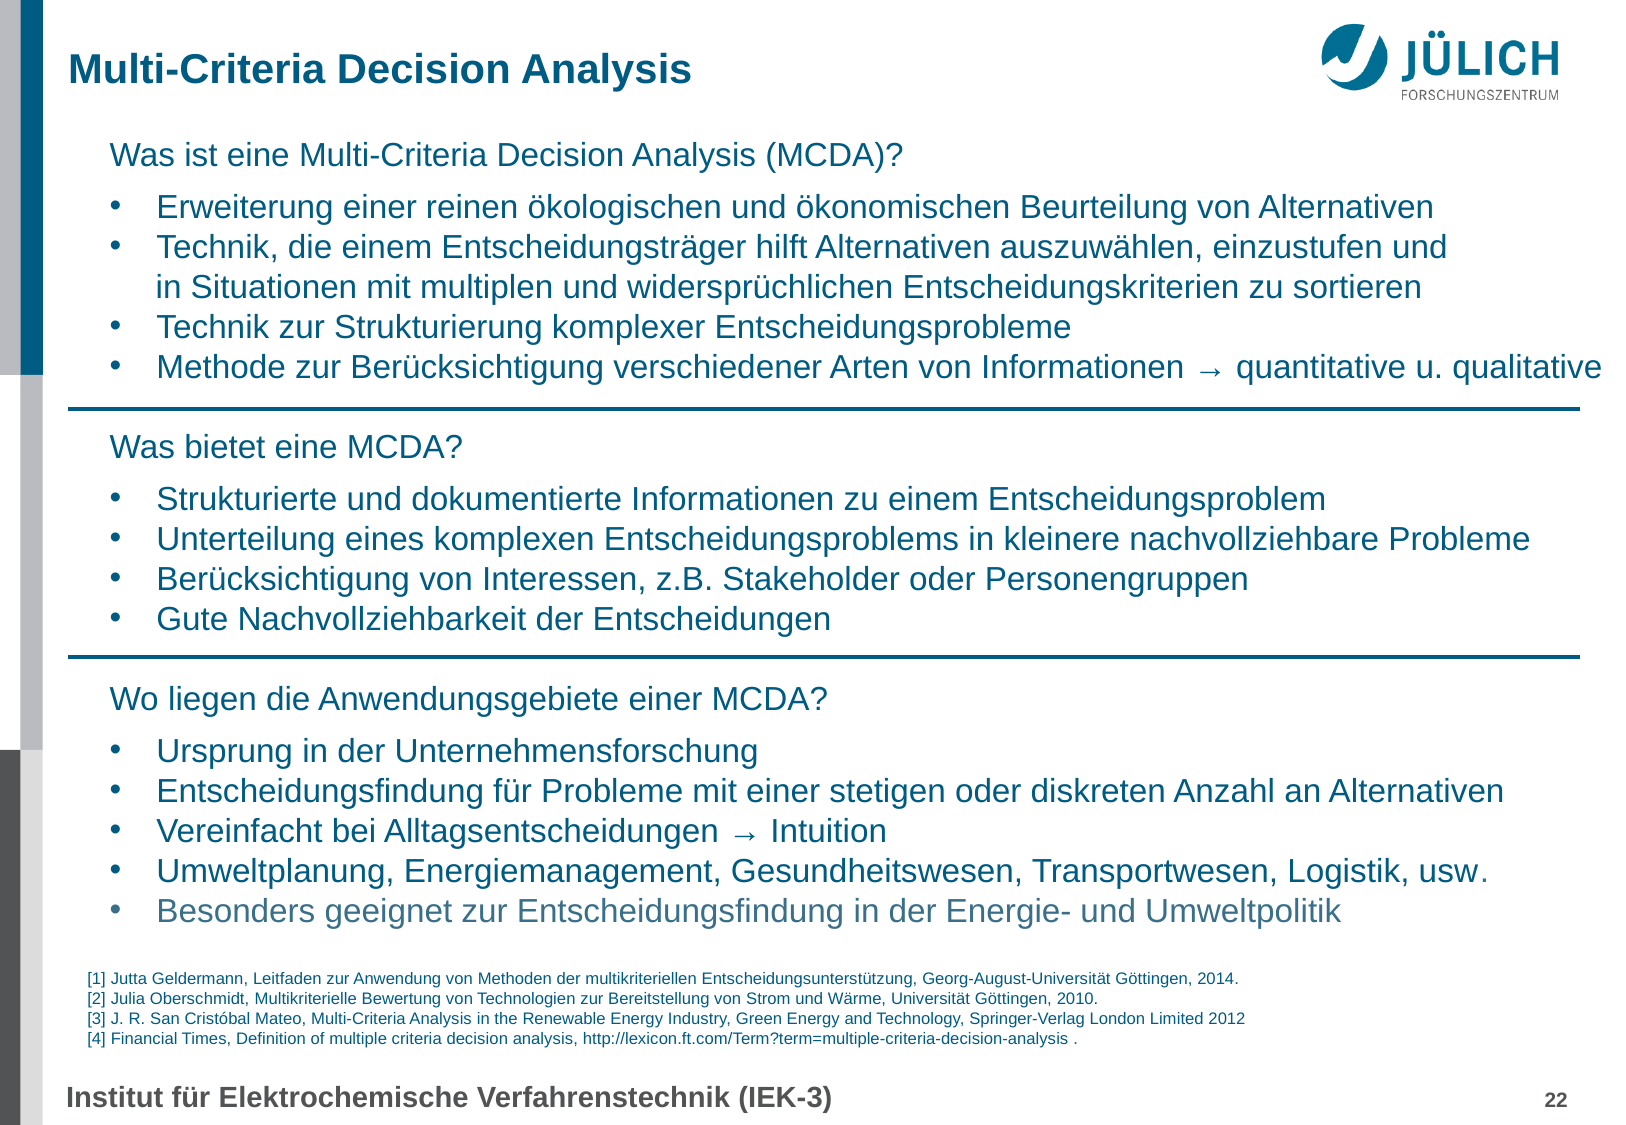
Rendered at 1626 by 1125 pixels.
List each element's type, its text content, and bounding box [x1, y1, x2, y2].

picture [1320, 22, 1558, 100]
text_box Was ist eine Multi-Criteria Decision Analysis (MCDA)? Erweiterung einer reinen ökologischen und ökonomischen Beurteilung von Alternativen Technik, die einem Entscheidungsträger hilft Alternativen auszuwählen, einzustufen und in Situationen mit multiplen und widersprüchlichen Entscheidungskriterien zu sortieren Technik zur Strukturierung komplexer Entscheidungsprobleme Methode zur Berücksichtigung verschiedener Arten von Informationen → quantitative u. qualitative Was bietet eine MCDA? Strukturierte und dokumentierte Informationen zu einem Entscheidungsproblem Unterteilung eines komplexen Entscheidungsproblems in kleinere nachvollziehbare Probleme Berücksichtigung von Interessen, z.B. Stakeholder oder Personengruppen Gute Nachvollziehbarkeit der Entscheidungen Wo liegen die Anwendungsgebiete einer MCDA? Ursprung in der Unternehmensforschung Entscheidungsfindung für Probleme mit einer stetigen oder diskreten Anzahl an Alternativen Vereinfacht bei Alltagsentscheidungen → Intuition Umweltplanung, Energiemanagement, Gesundheitswesen, Transportwesen, Logistik, usw. Besonders geeignet zur Entscheidungsfindung in der Energie- und Umweltpolitik [94, 125, 1620, 937]
text_box [1] Jutta Geldermann, Leitfaden zur Anwendung von Methoden der multikriteriellen Entscheidungsunterstützung, Georg-August-Universität Göttingen, 2014. [2] Julia Oberschmidt, Multikriterielle Bewertung von Technologien zur Bereitstellung von Strom und Wärme, Universität Göttingen, 2010. [3] J. R. San Cristóbal Mateo, Multi-Criteria Analysis in the Renewable Energy Industry, Green Energy and Technology, Springer-Verlag London Limited 2012 [4] Financial Times, Definition of multiple criteria decision analysis, http://lexicon.ft.com/Term?term=multiple-criteria-decision-analysis . [72, 960, 1263, 1055]
title Multi-Criteria Decision Analysis [68, 33, 714, 100]
